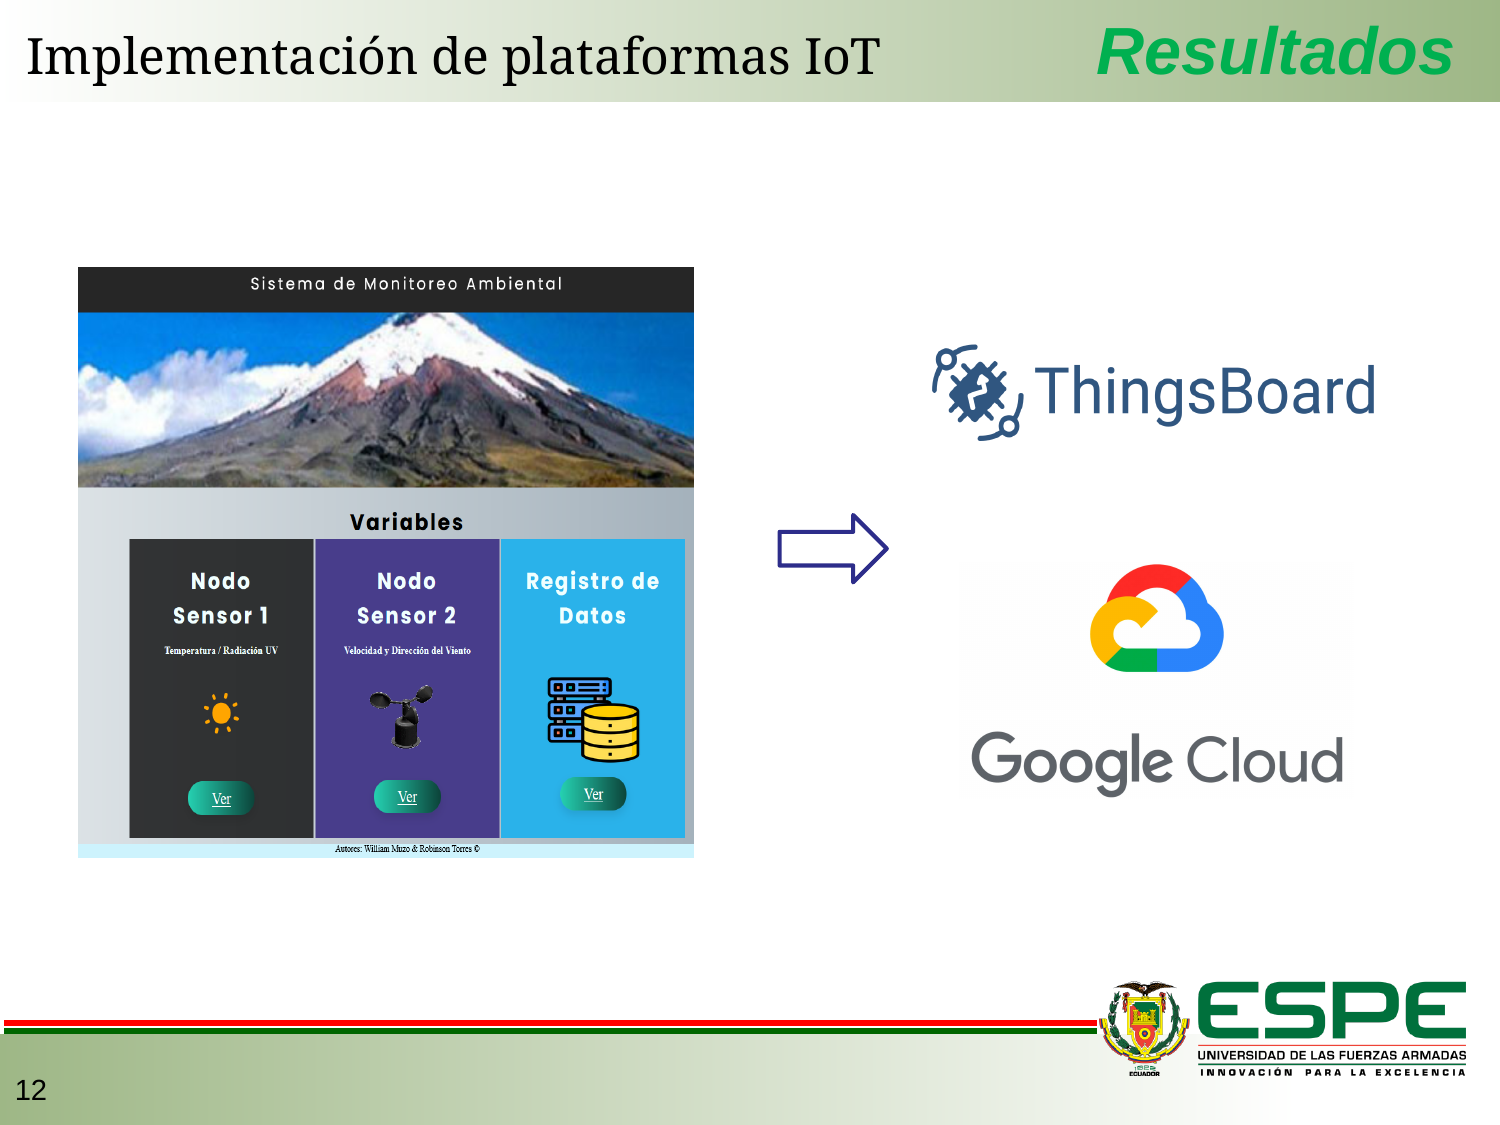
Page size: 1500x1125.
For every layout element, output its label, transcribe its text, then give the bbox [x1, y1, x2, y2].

text_box [777, 513, 889, 585]
picture [918, 334, 1395, 465]
text_box 12 [0, 1064, 116, 1115]
picture [1099, 981, 1466, 1076]
picture [959, 562, 1354, 799]
title Resultados [120, 0, 1471, 188]
picture [77, 266, 694, 858]
text_box Implementación de plataformas IoT [12, 16, 997, 92]
